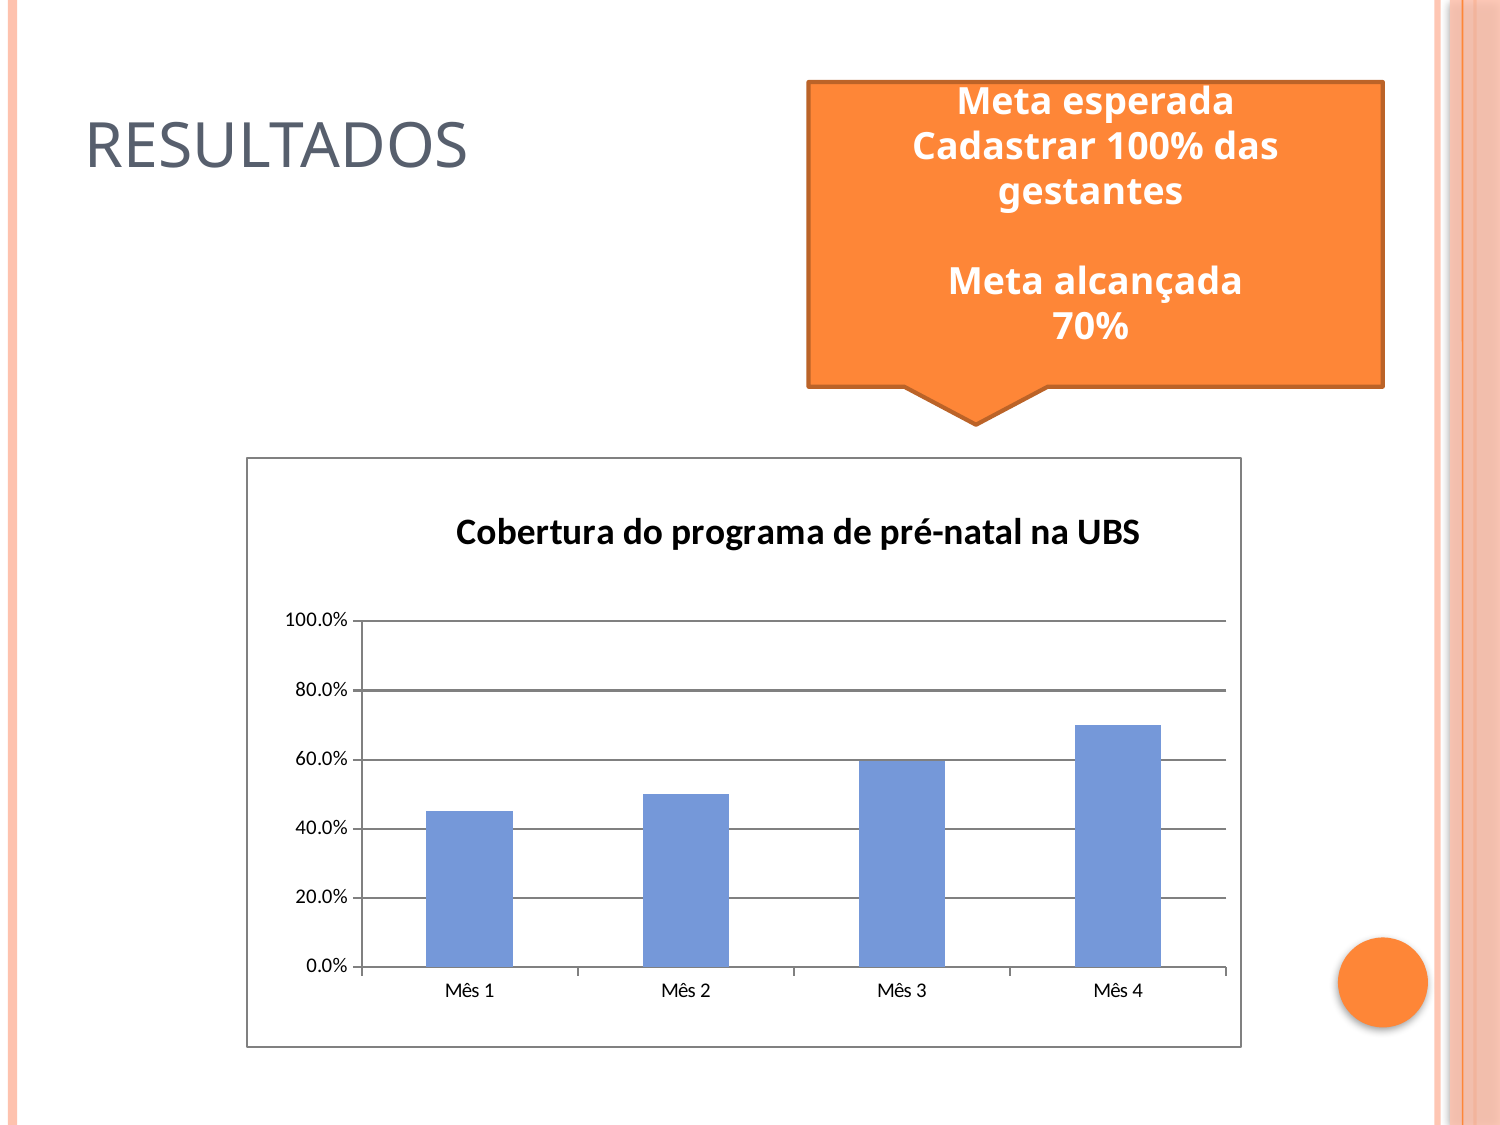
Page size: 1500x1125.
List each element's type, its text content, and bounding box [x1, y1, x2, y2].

text_box Meta esperada Cadastrar 100% das gestantes Meta alcançada 70% [806, 79, 1385, 427]
chart [245, 456, 1243, 1049]
title Resultados [70, 0, 1296, 188]
